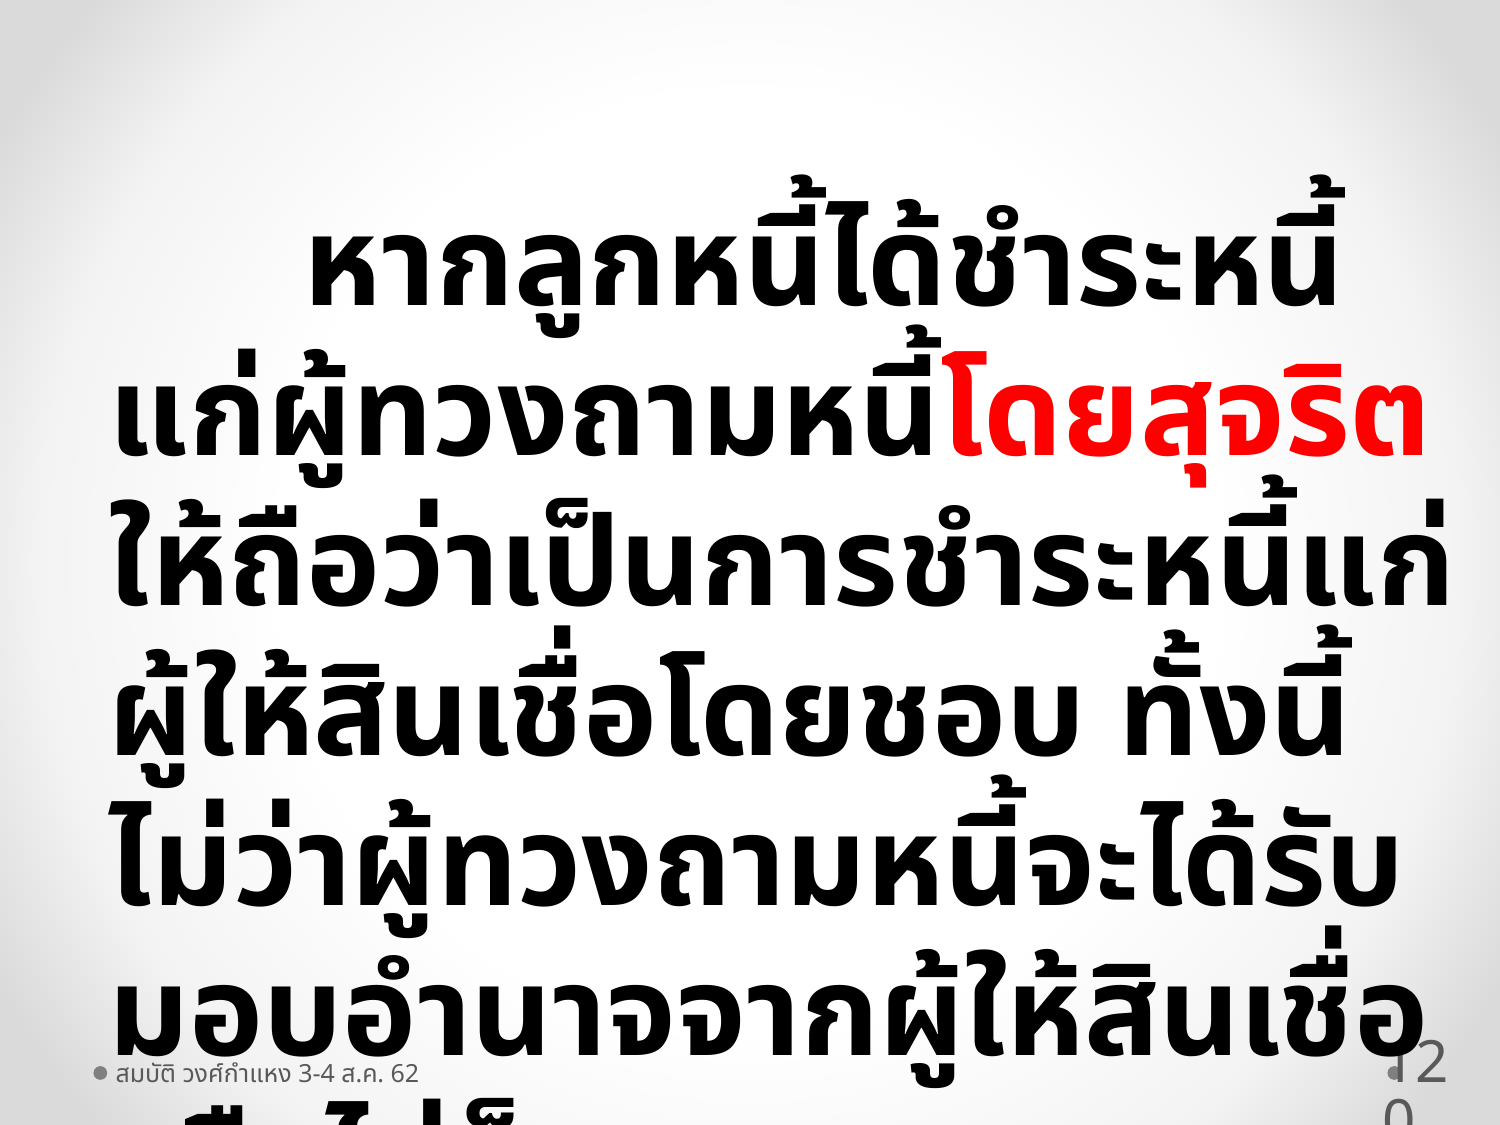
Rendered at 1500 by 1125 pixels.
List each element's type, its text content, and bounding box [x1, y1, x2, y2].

picture [0, 0, 1500, 1125]
text_box หากลูกหนี้ได้ชำระหนี้แก่ผู้ทวงถามหนี้โดยสุจริต ให้ถือว่าเป็นการชำระหนี้แก่ผู้ให้สินเชื่อโดยชอบ ทั้งนี้ไม่ว่าผู้ทวงถามหนี้จะได้รับมอบอำนาจจากผู้ให้สินเชื่อหรือไม่ก็ตาม [94, 172, 1471, 1125]
